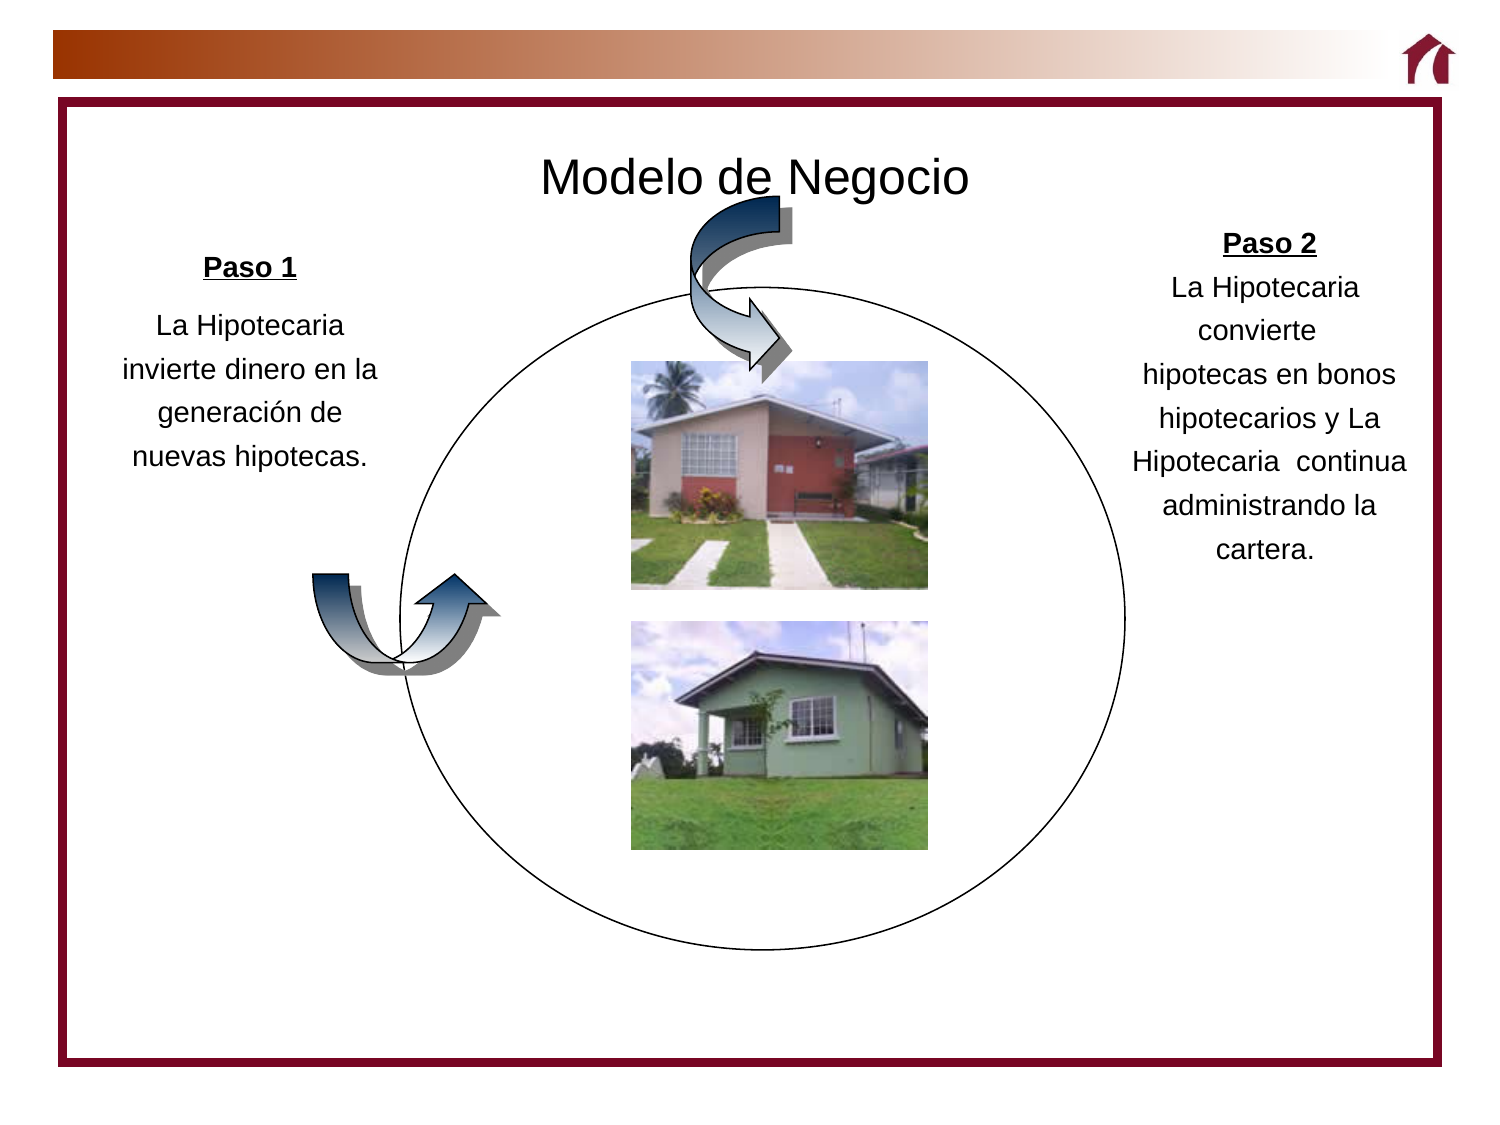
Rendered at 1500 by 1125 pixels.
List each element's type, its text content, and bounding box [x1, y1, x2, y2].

picture [631, 361, 928, 591]
text_box [690, 196, 780, 360]
text_box Paso 2 La Hipotecaria convierte hipotecas en bonos hipotecarios y La Hipotecaria continua administrando la cartera. [1104, 208, 1436, 622]
text_box [200, 636, 1500, 1124]
picture [1399, 30, 1460, 91]
text_box [312, 574, 487, 663]
text_box [53, 30, 1388, 79]
text_box [62, 101, 1438, 1063]
text_box Modelo de Negocio [525, 137, 1140, 212]
text_box [399, 287, 1125, 950]
text_box Paso 1 La Hipotecaria invierte dinero en la generación de nuevas hipotecas. [100, 231, 401, 480]
picture [631, 621, 928, 850]
